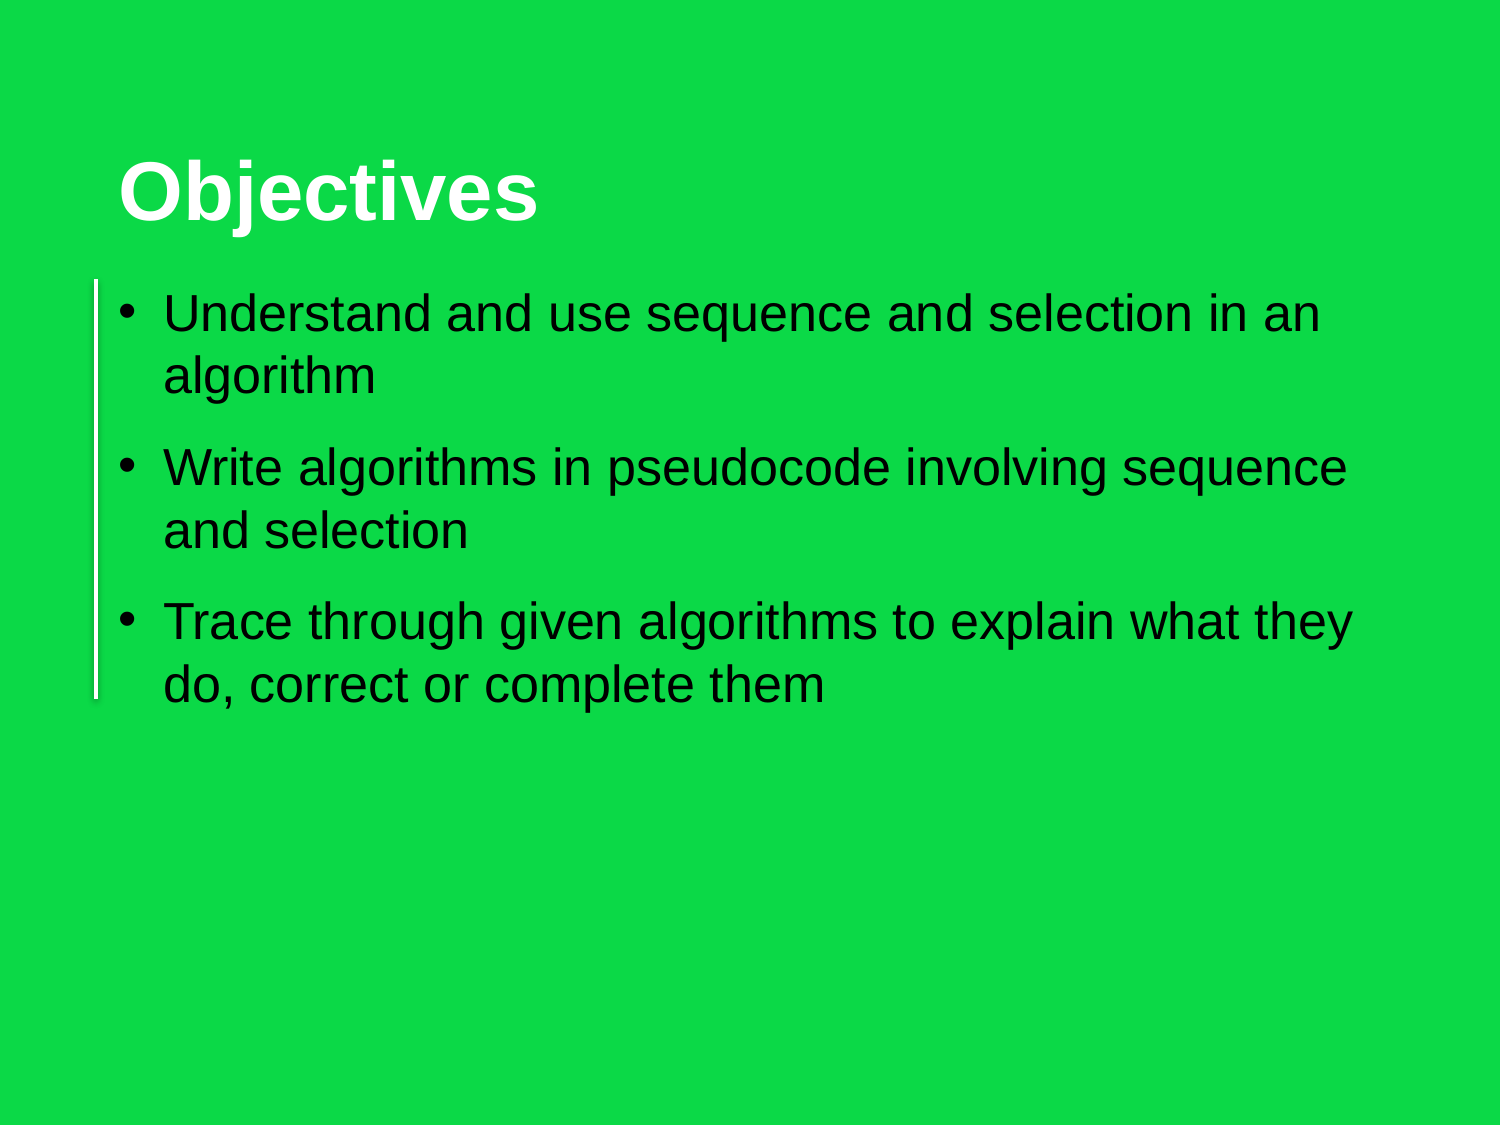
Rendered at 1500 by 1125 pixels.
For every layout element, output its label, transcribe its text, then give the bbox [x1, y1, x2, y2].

list Objectives [118, 148, 1401, 259]
list Understand and use sequence and selection in an algorithm Write algorithms in pseudocode involving sequence and selection Trace through given algorithms to explain what they do, correct or complete them [118, 279, 1409, 1087]
